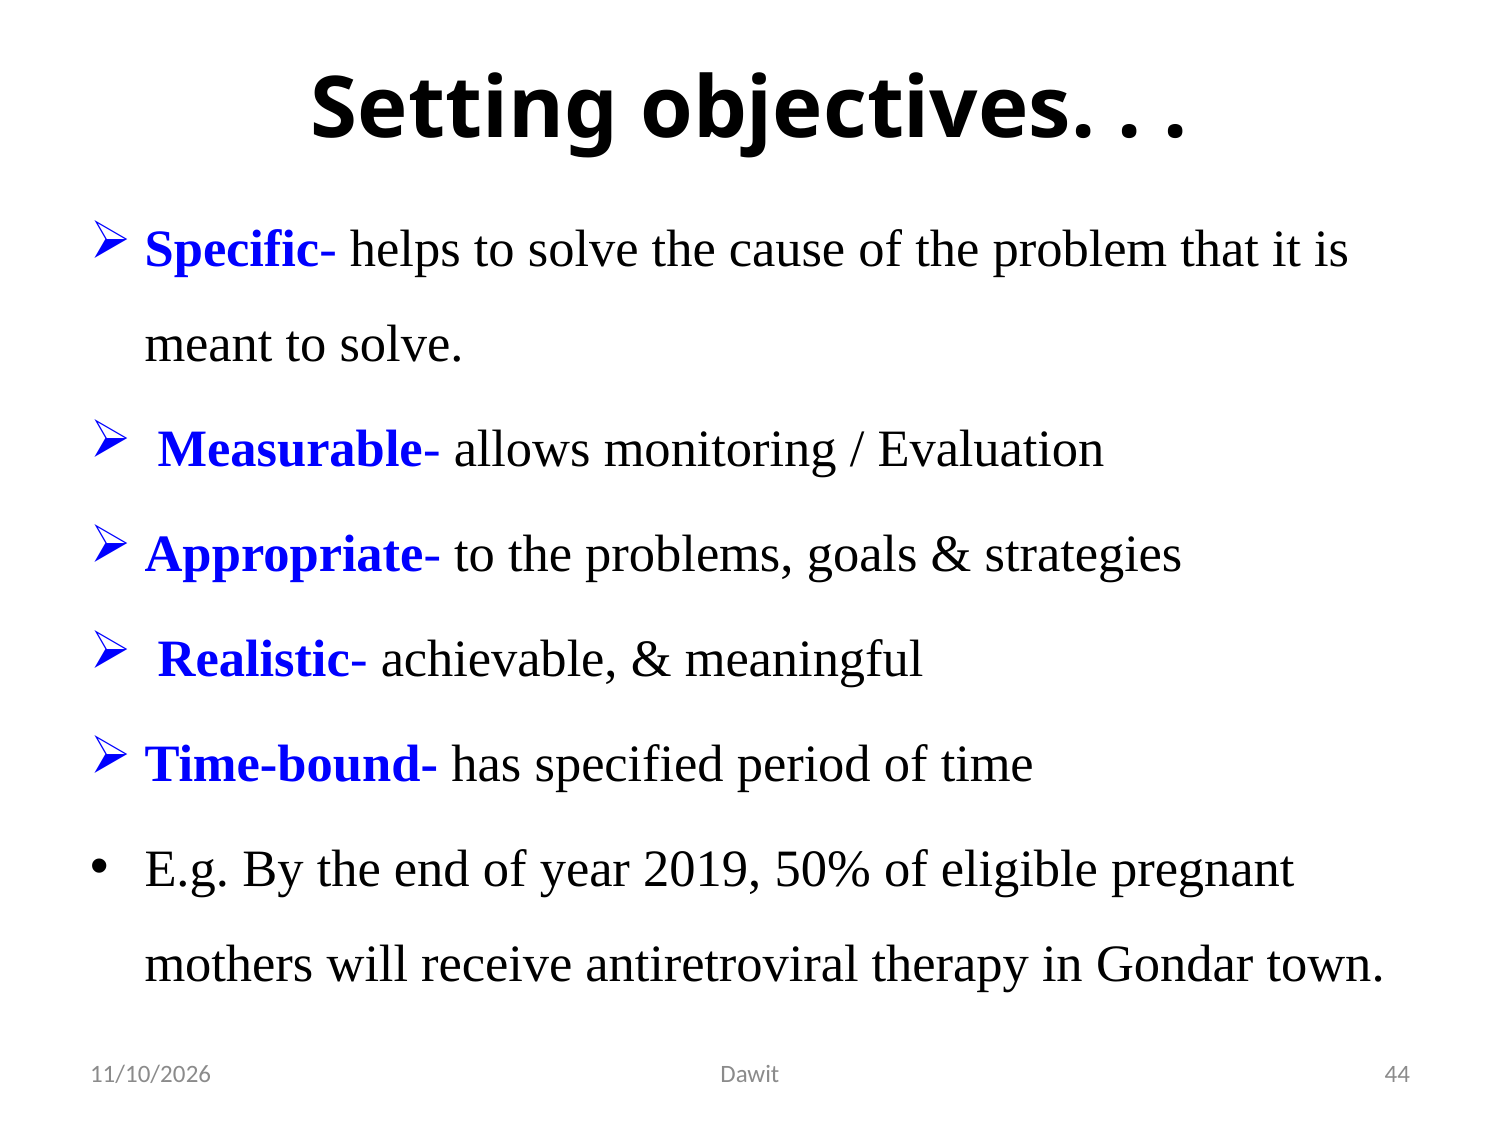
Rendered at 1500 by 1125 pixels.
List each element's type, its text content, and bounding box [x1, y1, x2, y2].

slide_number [75, 1042, 425, 1103]
footer Dawit [512, 1042, 988, 1103]
slide_number 44 [1074, 1042, 1425, 1103]
title Setting objectives. . . [75, 45, 1425, 163]
list Specific- helps to solve the cause of the problem that it is meant to solve. Measurable- allows monitoring / Evaluation Appropriate- to the problems, goals & strategies Realistic- achievable, & meaningful Time-bound- has specified period of time E.g. By the end of year 2019, 50% of eligible pregnant mothers will receive antiretroviral therapy in Gondar town. [75, 174, 1425, 1075]
